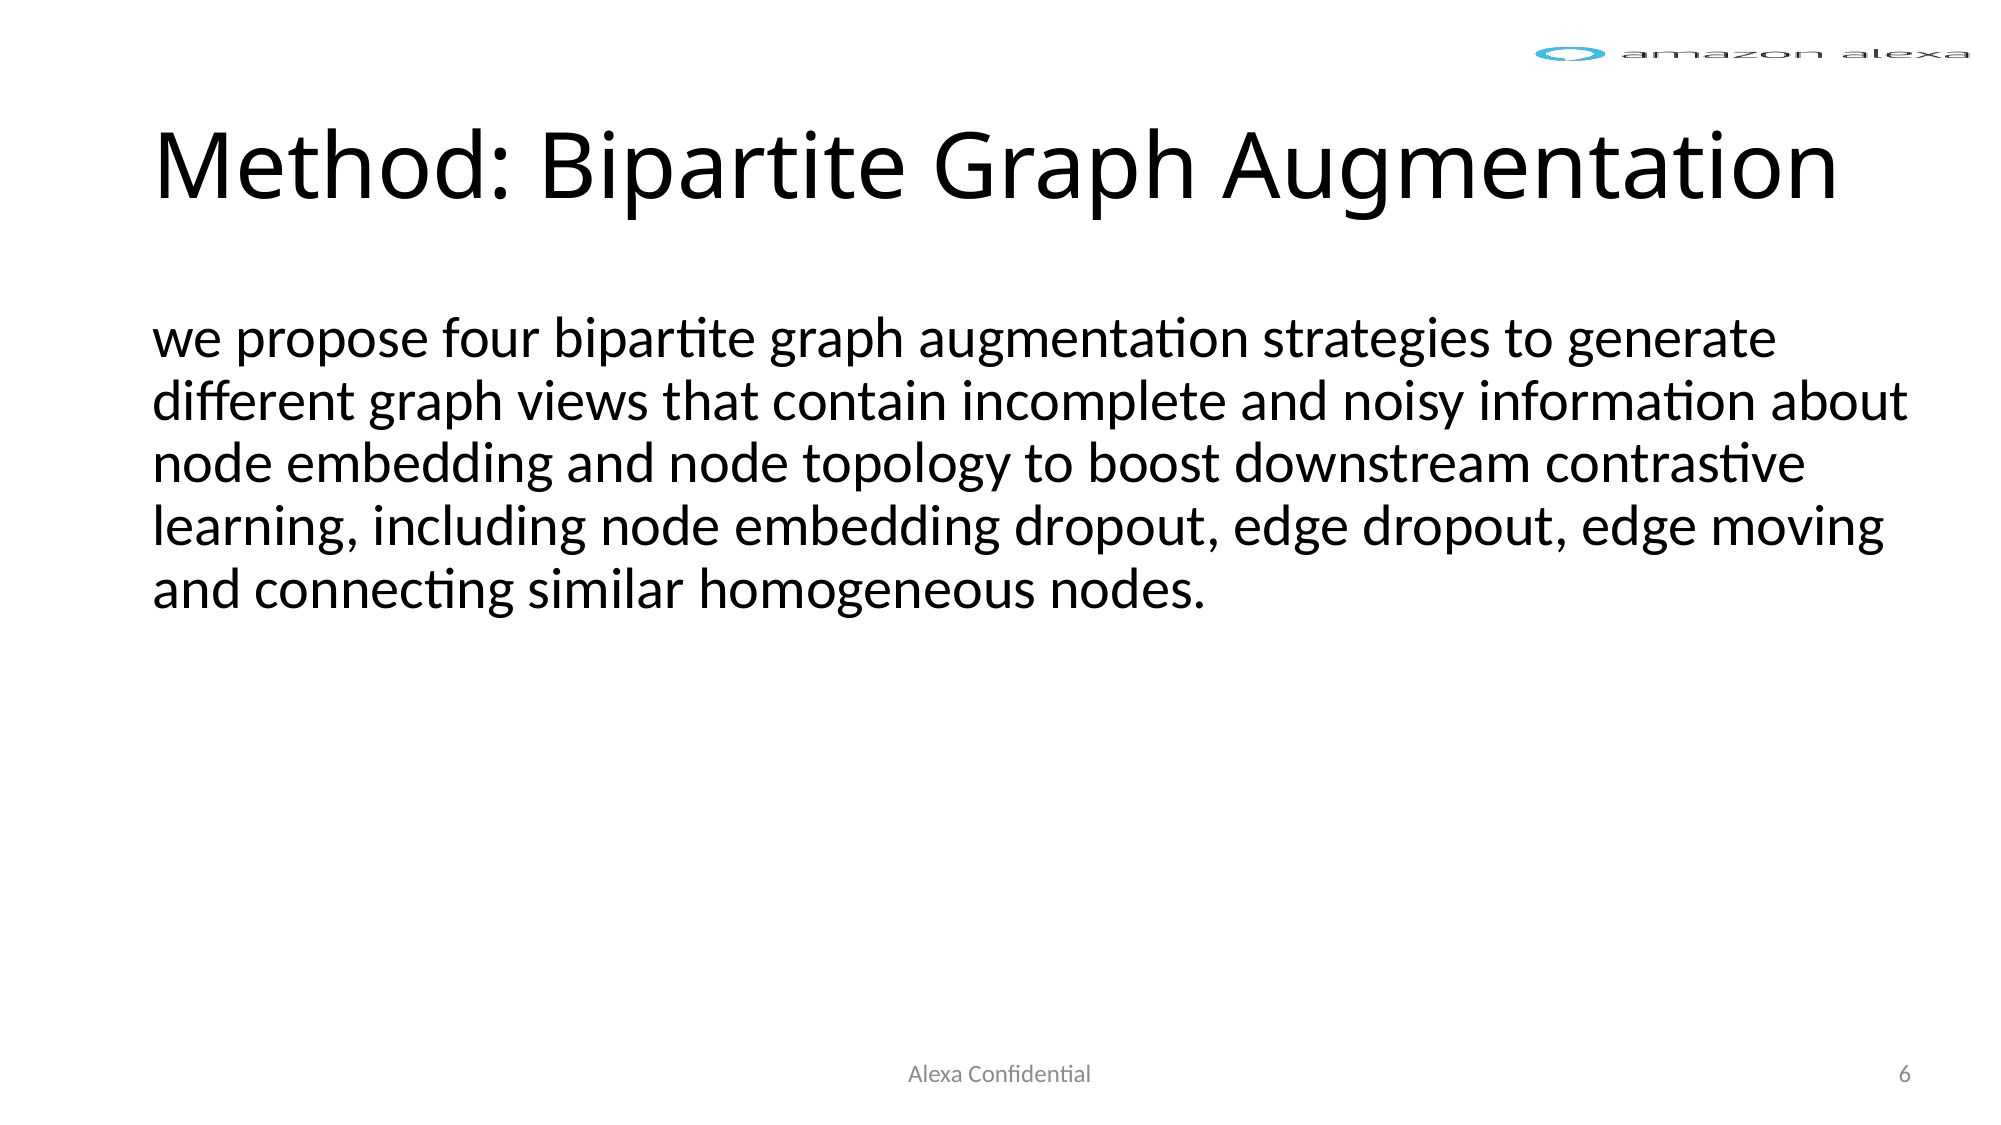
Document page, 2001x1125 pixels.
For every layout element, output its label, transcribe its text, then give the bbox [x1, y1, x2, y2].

title Method: Bipartite Graph Augmentation [137, 59, 1863, 278]
slide_number 6 [1476, 1042, 1927, 1103]
list we propose four bipartite graph augmentation strategies to generate different graph views that contain incomplete and noisy information about node embedding and node topology to boost downstream contrastive learning, including node embedding dropout, edge dropout, edge moving and connecting similar homogeneous nodes. [137, 299, 1985, 1014]
footer Alexa Confidential [662, 1042, 1338, 1103]
picture [1476, 0, 2001, 109]
